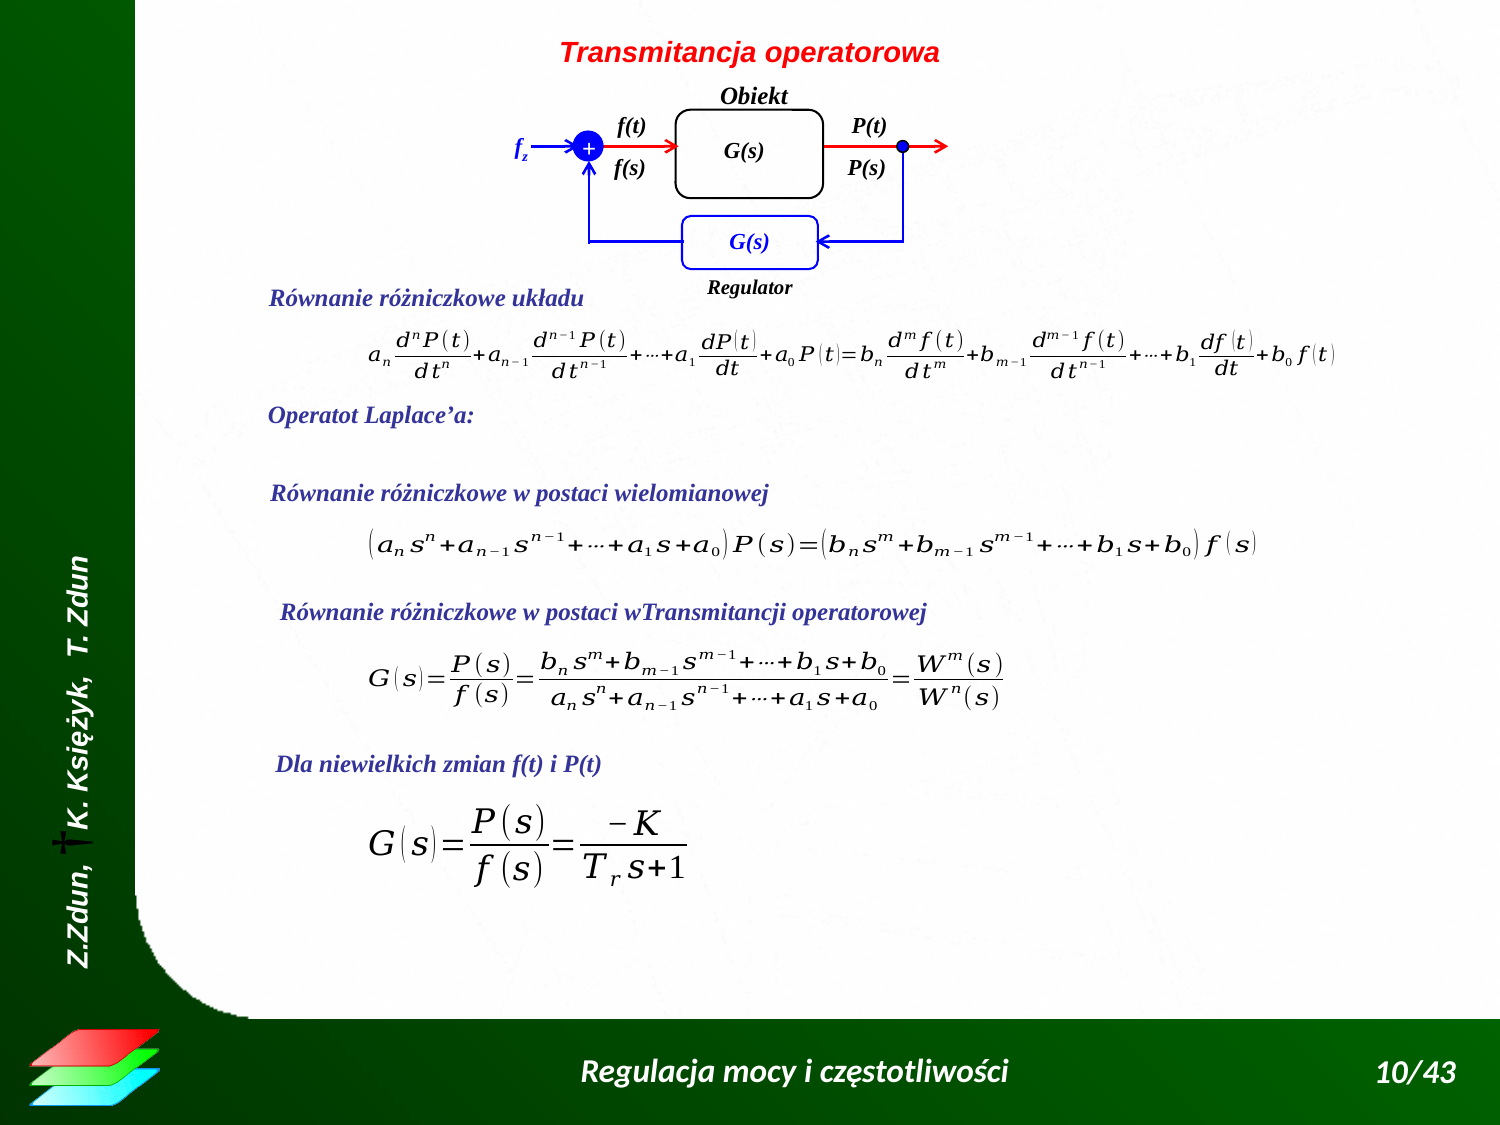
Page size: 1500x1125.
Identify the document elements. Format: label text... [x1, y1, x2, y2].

text_box Dla niewielkich zmian f(t) i P(t) [275, 747, 610, 778]
text_box Równanie różniczkowe w postaci wielomianowej [270, 476, 770, 507]
text_box Transmitancja operatorowa [559, 33, 941, 69]
picture [29, 1029, 160, 1106]
text_box Równanie różniczkowe układu [268, 281, 586, 312]
picture [135, 0, 1500, 1019]
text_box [507, 129, 909, 299]
text_box Równanie różniczkowe w postaci wTransmitancji operatorowej [279, 595, 929, 626]
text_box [578, 79, 949, 199]
